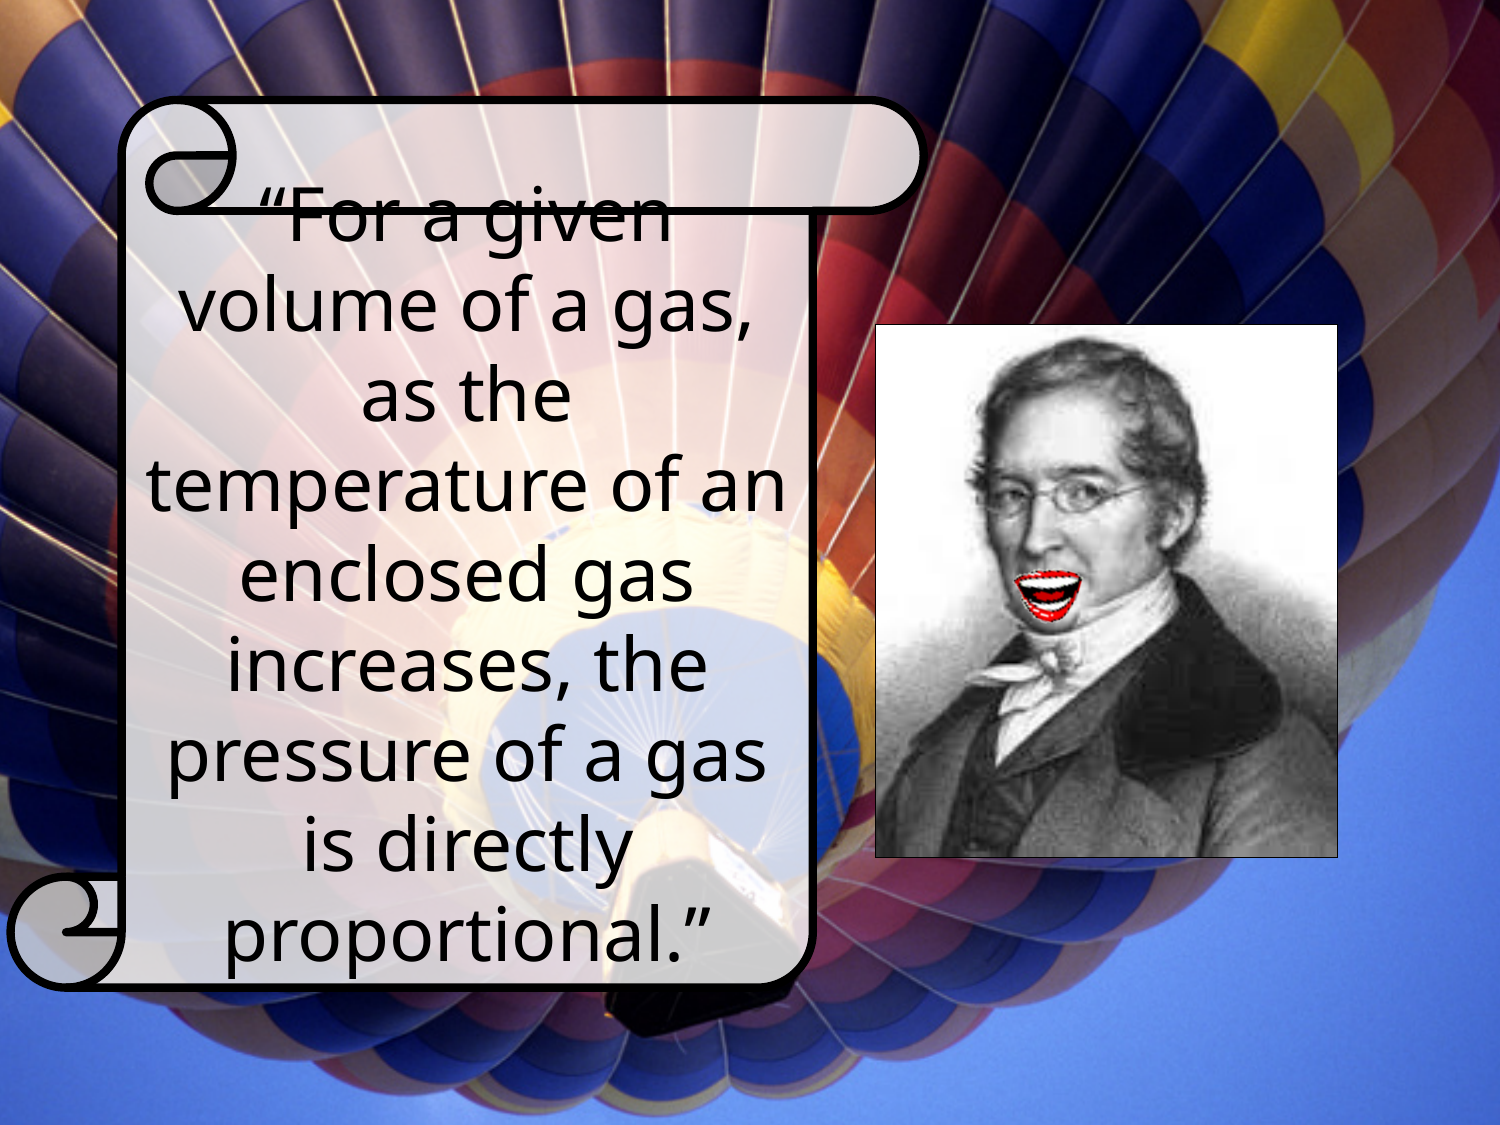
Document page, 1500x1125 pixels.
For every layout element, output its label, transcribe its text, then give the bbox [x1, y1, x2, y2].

picture [0, 0, 1500, 1125]
text_box “For a given volume of a gas, as the temperature of an enclosed gas increases, the pressure of a gas is directly proportional.” [10, 99, 924, 988]
